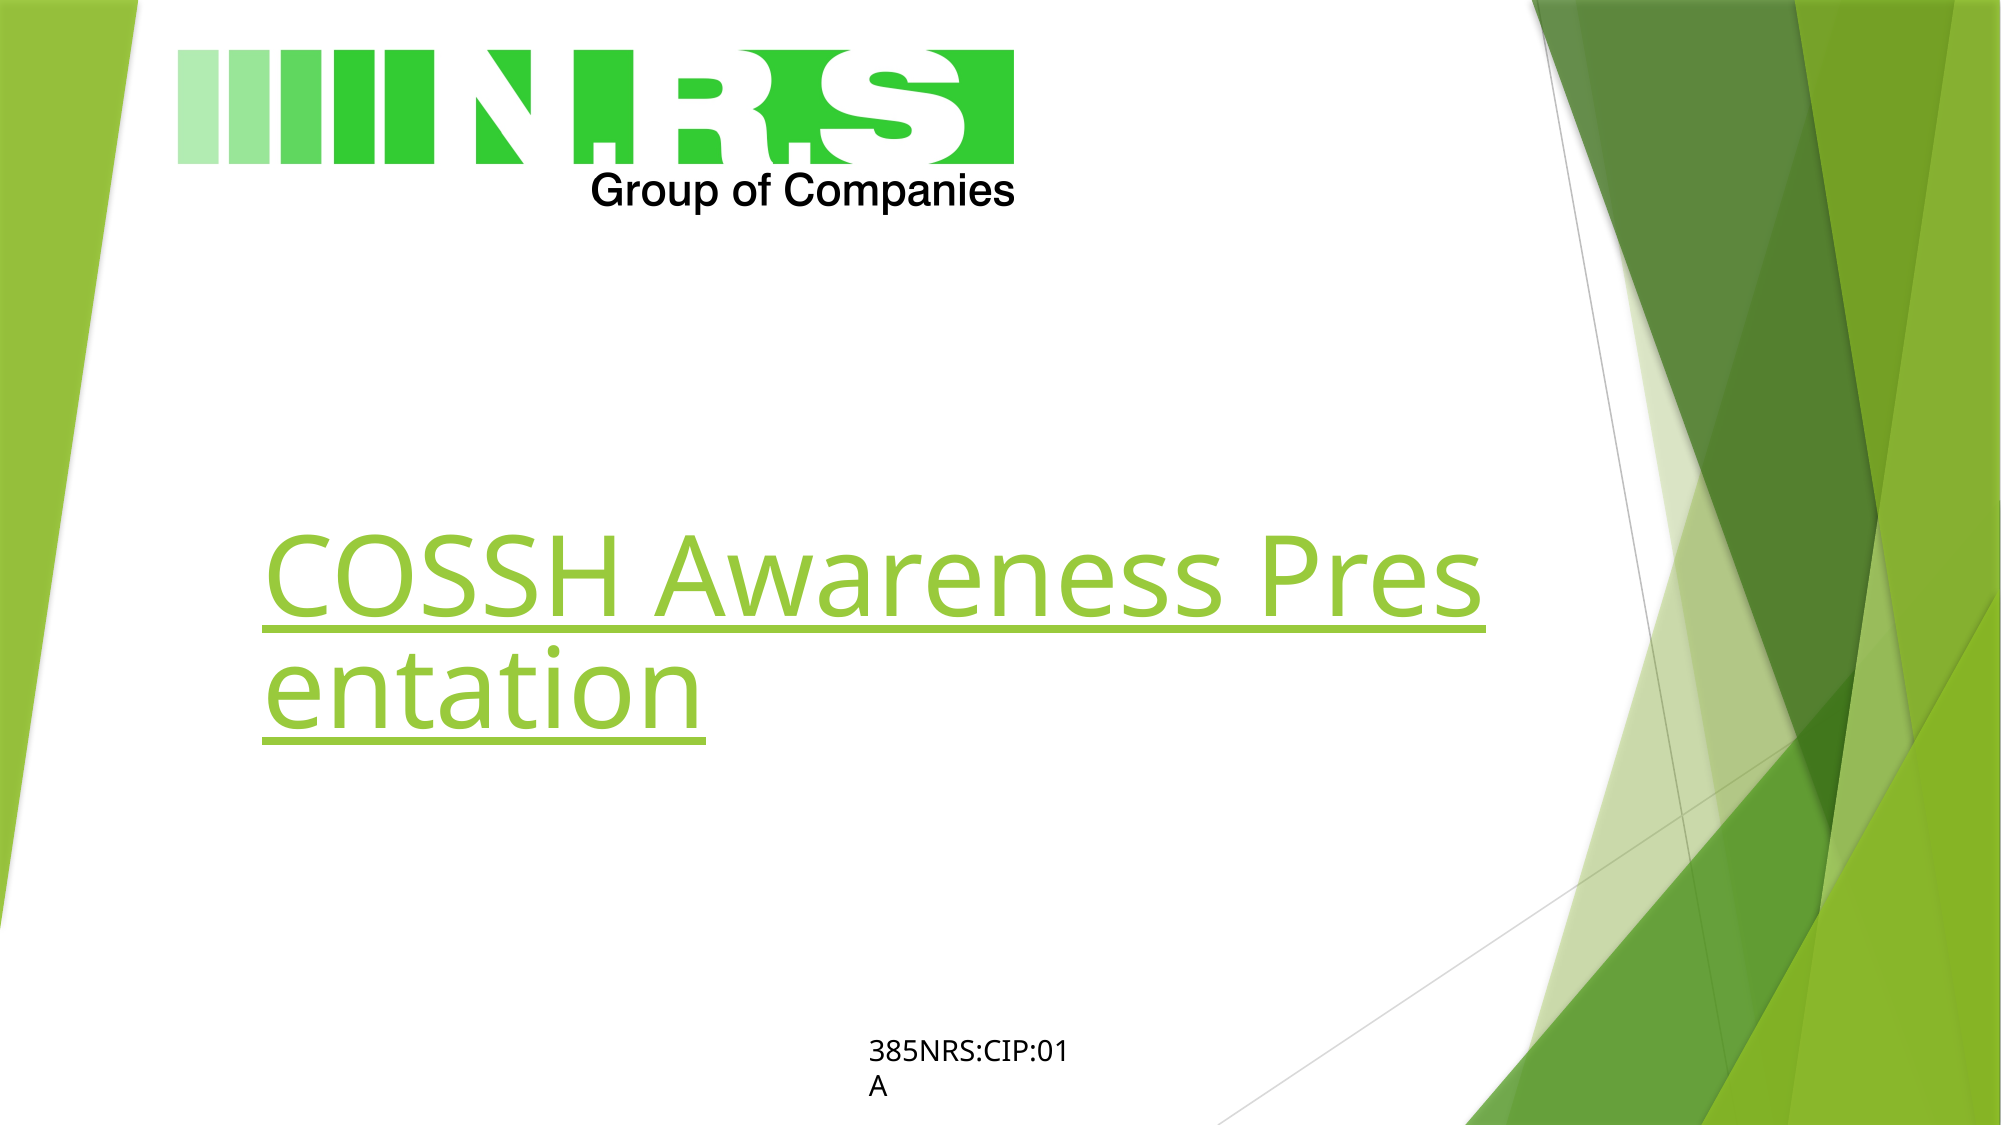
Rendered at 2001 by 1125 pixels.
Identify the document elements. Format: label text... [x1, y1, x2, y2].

text_box 385NRS:CIP:01A [854, 1024, 1104, 1110]
title COSSH Awareness Presentation [247, 394, 1522, 665]
picture [176, 48, 1014, 215]
